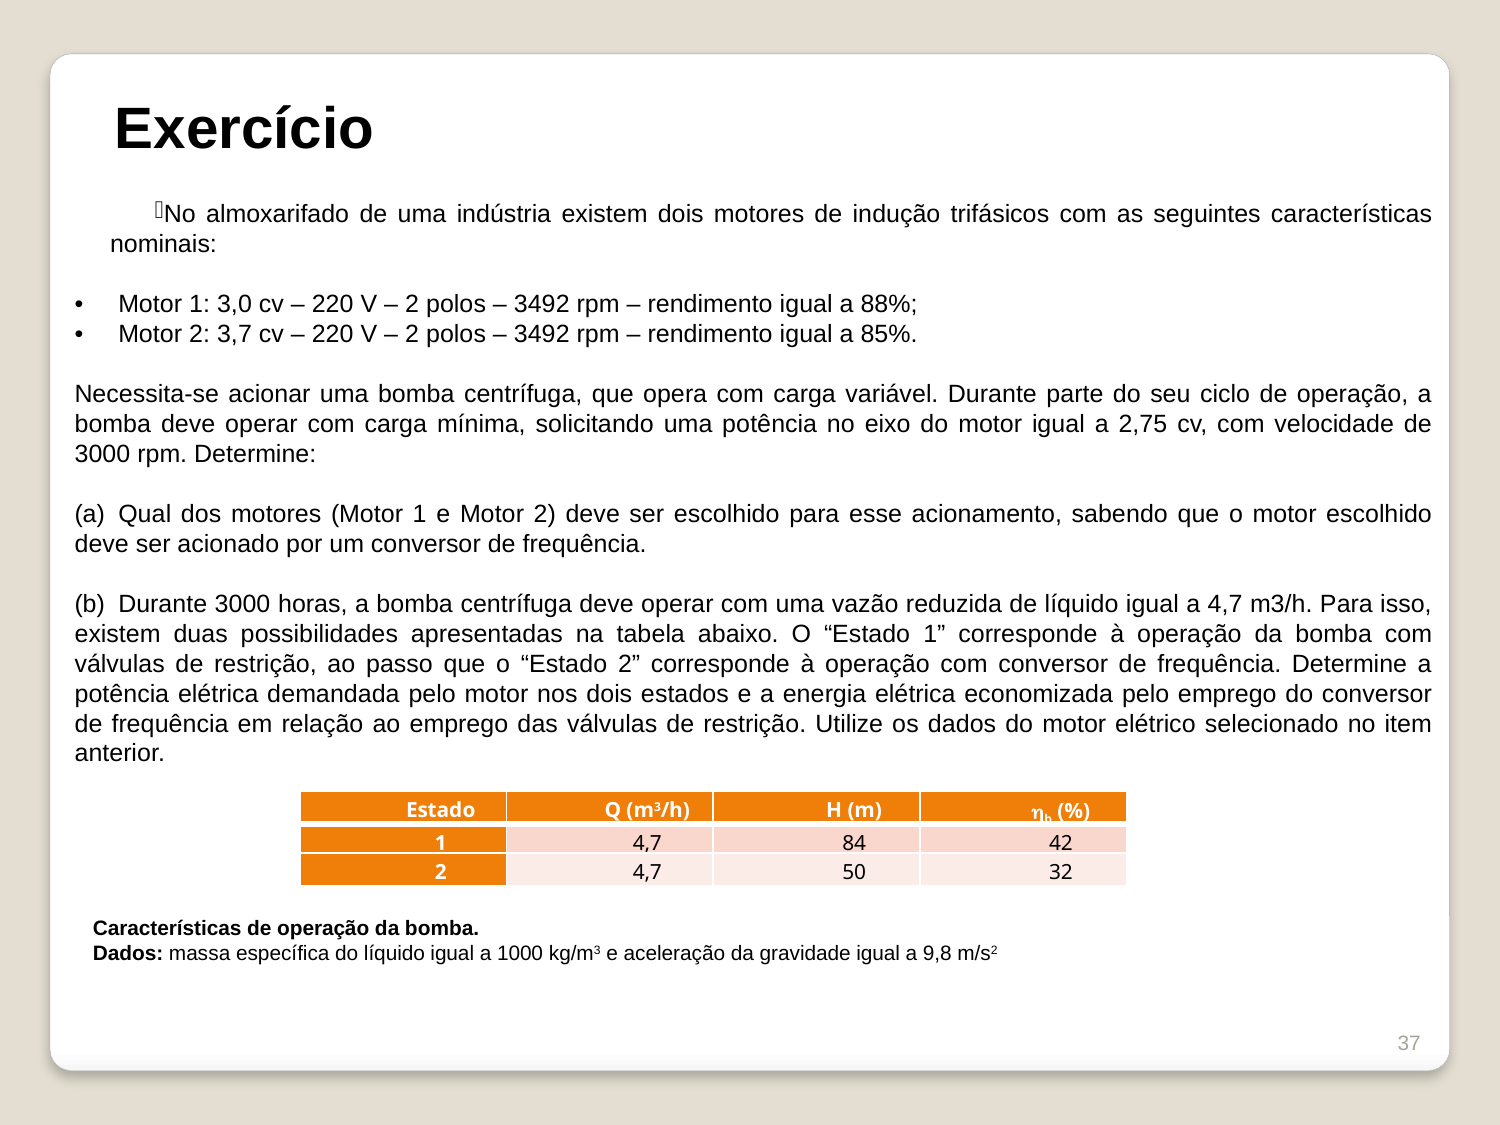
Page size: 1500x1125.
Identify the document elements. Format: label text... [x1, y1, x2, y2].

table_cell 2 [301, 854, 506, 885]
slide_number 37 [1360, 1002, 1436, 1063]
table_cell 4,7 [507, 854, 712, 885]
table_cell 32 [921, 854, 1126, 885]
text_box Exercício [99, 82, 1425, 168]
table_cell 50 [714, 854, 919, 885]
table_header b (%) [921, 792, 1126, 821]
table_header Estado [301, 792, 506, 821]
table_cell 84 [714, 827, 919, 852]
text_box No almoxarifado de uma indústria existem dois motores de indução trifásicos com as seguintes características nominais: • Motor 1: 3,0 cv – 220 V – 2 polos – 3492 rpm – rendimento igual a 88%; • Motor 2: 3,7 cv – 220 V – 2 polos – 3492 rpm – rendimento igual a 85%. Necessita-se acionar uma bomba centrífuga, que opera com carga variável. Durante parte do seu ciclo de operação, a bomba deve operar com carga mínima, solicitando uma potência no eixo do motor igual a 2,75 cv, com velocidade de 3000 rpm. Determine: (a) Qual dos motores (Motor 1 e Motor 2) deve ser escolhido para esse acionamento, sabendo que o motor escolhido deve ser acionado por um conversor de frequência. (b) Durante 3000 horas, a bomba centrífuga deve operar com uma vazão reduzida de líquido igual a 4,7 m3/h. Para isso, existem duas possibilidades apresentadas na tabela abaixo. O “Estado 1” corresponde à operação da bomba com válvulas de restrição, ao passo que o “Estado 2” corresponde à operação com conversor de frequência. Determine a potência elétrica demandada pelo motor nos dois estados e a energia elétrica economizada pelo emprego do conversor de frequência em relação ao emprego das válvulas de restrição. Utilize os dados do motor elétrico selecionado no item anterior. [59, 190, 1450, 775]
table_header Q (m3/h) [507, 792, 712, 821]
table_cell 1 [301, 827, 506, 852]
table_header H (m) [714, 792, 919, 821]
text_box Características de operação da bomba. Dados: massa específica do líquido igual a 1000 kg/m3 e aceleração da gravidade igual a 9,8 m/s2 [78, 907, 1425, 972]
table_cell 42 [921, 827, 1126, 852]
table_cell 4,7 [507, 827, 712, 852]
